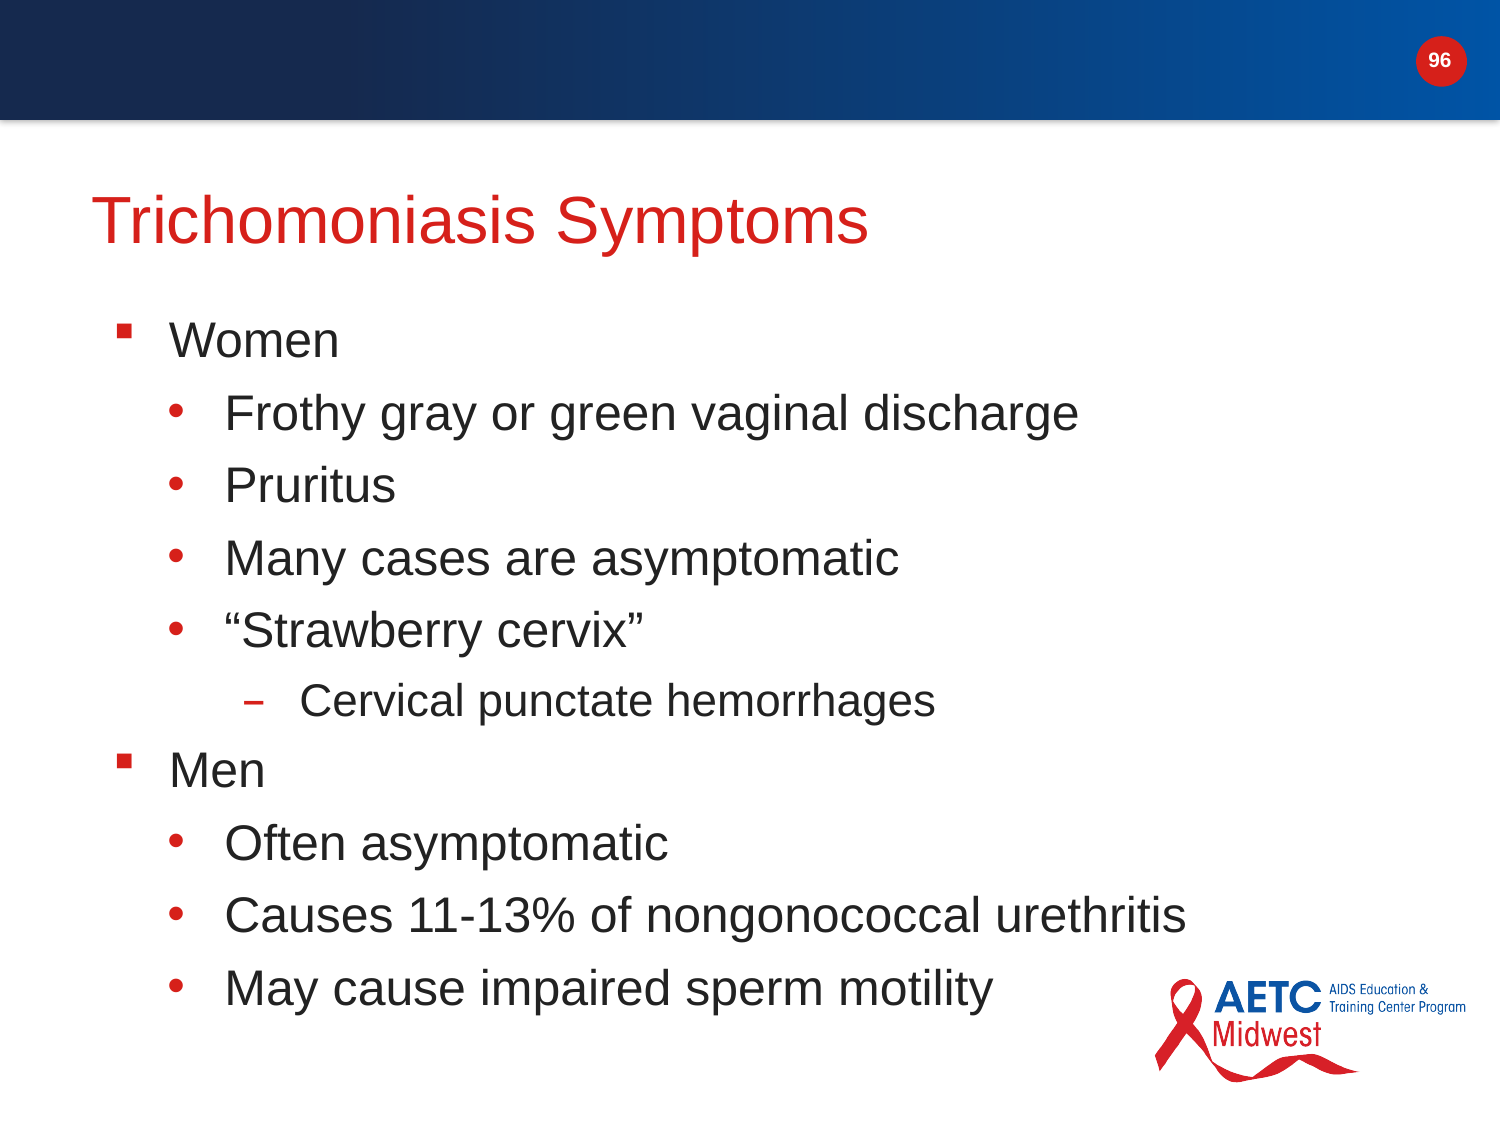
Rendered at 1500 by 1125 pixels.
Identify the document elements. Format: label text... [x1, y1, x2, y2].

list Women Frothy gray or green vaginal discharge Pruritus Many cases are asymptomatic “Strawberry cervix” Cervical punctate hemorrhages Men Often asymptomatic Causes 11-13% of nongonococcal urethritis May cause impaired sperm motility [41, 300, 1406, 355]
title Trichomoniasis Symptoms [76, 169, 1371, 276]
picture [1154, 976, 1468, 1084]
list Women Frothy gray or green vaginal discharge Pruritus Many cases are asymptomatic “Strawberry cervix” Cervical punctate hemorrhages Men Often asymptomatic Causes 11-13% of nongonococcal urethritis May cause impaired sperm motility [41, 846, 1406, 936]
text_box [0, 355, 1500, 846]
